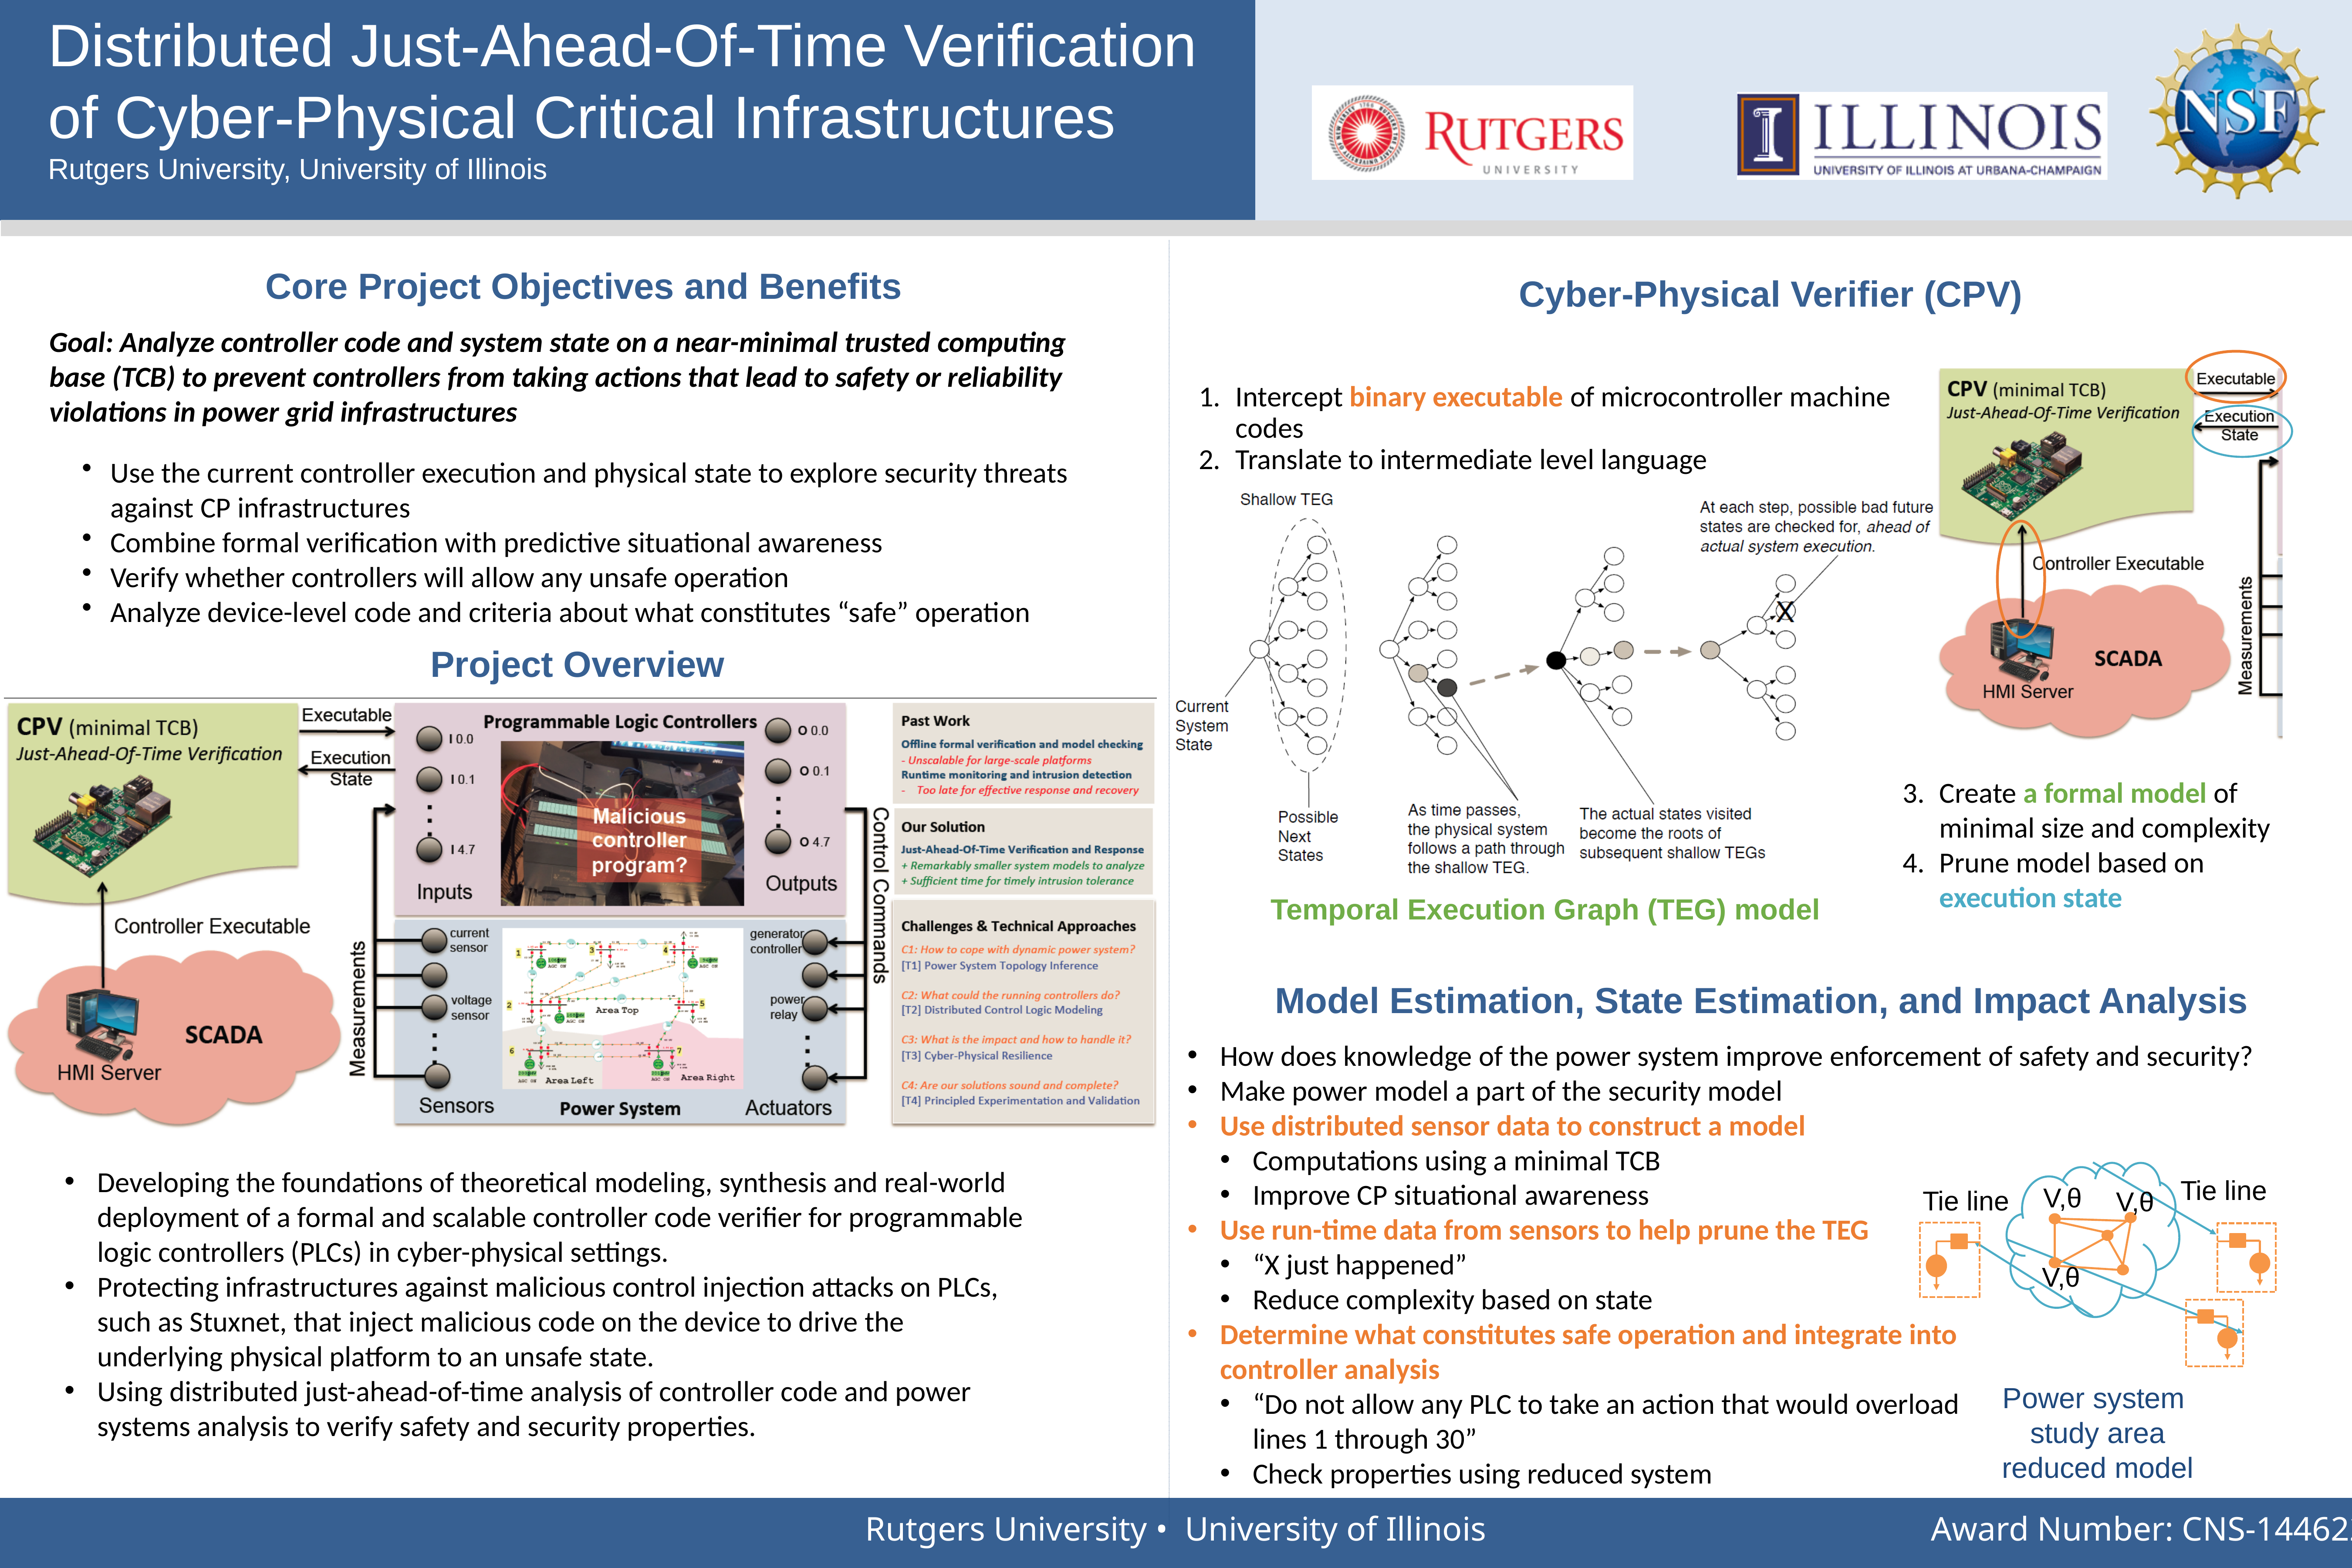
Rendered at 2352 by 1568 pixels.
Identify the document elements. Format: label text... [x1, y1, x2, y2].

picture [1176, 490, 1935, 893]
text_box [1936, 351, 2292, 755]
picture [1737, 92, 2108, 180]
text_box Distributed Just-Ahead-Of-Time Verification of Cyber-Physical Critical Infrastructures Rutgers University, University of Illinois [27, 0, 1255, 196]
picture [3, 698, 1157, 1129]
text_box Goal: Analyze controller code and system state on a near-minimal trusted computing base (TCB) to prevent controllers from taking actions that lead to safety or reliability violations in power grid infrastructures Use the current controller execution and physical state to explore security threats against CP infrastructures Combine formal verification with predictive situational awareness Verify whether controllers will allow any unsafe operation Analyze device-level code and criteria about what constitutes “safe” operation [27, 312, 1143, 696]
text_box Intercept binary executable of microcontroller machine codes Translate to intermediate level language [1192, 276, 1970, 489]
text_box [0, 220, 2352, 1498]
text_box Developing the foundations of theoretical modeling, synthesis and real-world deployment of a formal and scalable controller code verifier for programmable logic controllers (PLCs) in cyber-physical settings. Protecting infrastructures against malicious control injection attacks on PLCs, such as Stuxnet, that inject malicious code on the device to drive the underlying physical platform to an unsafe state. Using distributed just-ahead-of-time analysis of controller code and power systems analysis to verify safety and security properties. [58, 1160, 1035, 1515]
text_box Create a formal model of minimal size and complexity Prune model based on execution state [1896, 770, 2306, 916]
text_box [1916, 1162, 2276, 1489]
text_box Project Overview [41, 617, 1115, 696]
picture [1311, 85, 1634, 180]
text_box Award Number: CNS-1446229 [1924, 1504, 2352, 1551]
text_box Rutgers University • University of Illinois [20, 1497, 1181, 1558]
text_box Cyber-Physical Verifier (CPV) [1255, 263, 2287, 322]
text_box [1255, 0, 2352, 221]
text_box How does knowledge of the power system improve enforcement of safety and security? Make power model a part of the security model Use distributed sensor data to construct a model Computations using a minimal TCB Improve CP situational awareness Use run-time data from sensors to help prune the TEG “X just happened” Reduce complexity based on state Determine what constitutes safe operation and integrate into controller analysis “Do not allow any PLC to take an action that would overload lines 1 through 30” Check properties using reduced system [1181, 999, 2352, 1563]
text_box Model Estimation, State Estimation, and Impact Analysis [1246, 969, 2278, 1029]
text_box Core Project Objectives and Benefits [57, 264, 1111, 305]
text_box [1, 220, 2352, 237]
picture [2147, 20, 2328, 202]
text_box Temporal Execution Graph (TEG) model [1264, 896, 1827, 929]
